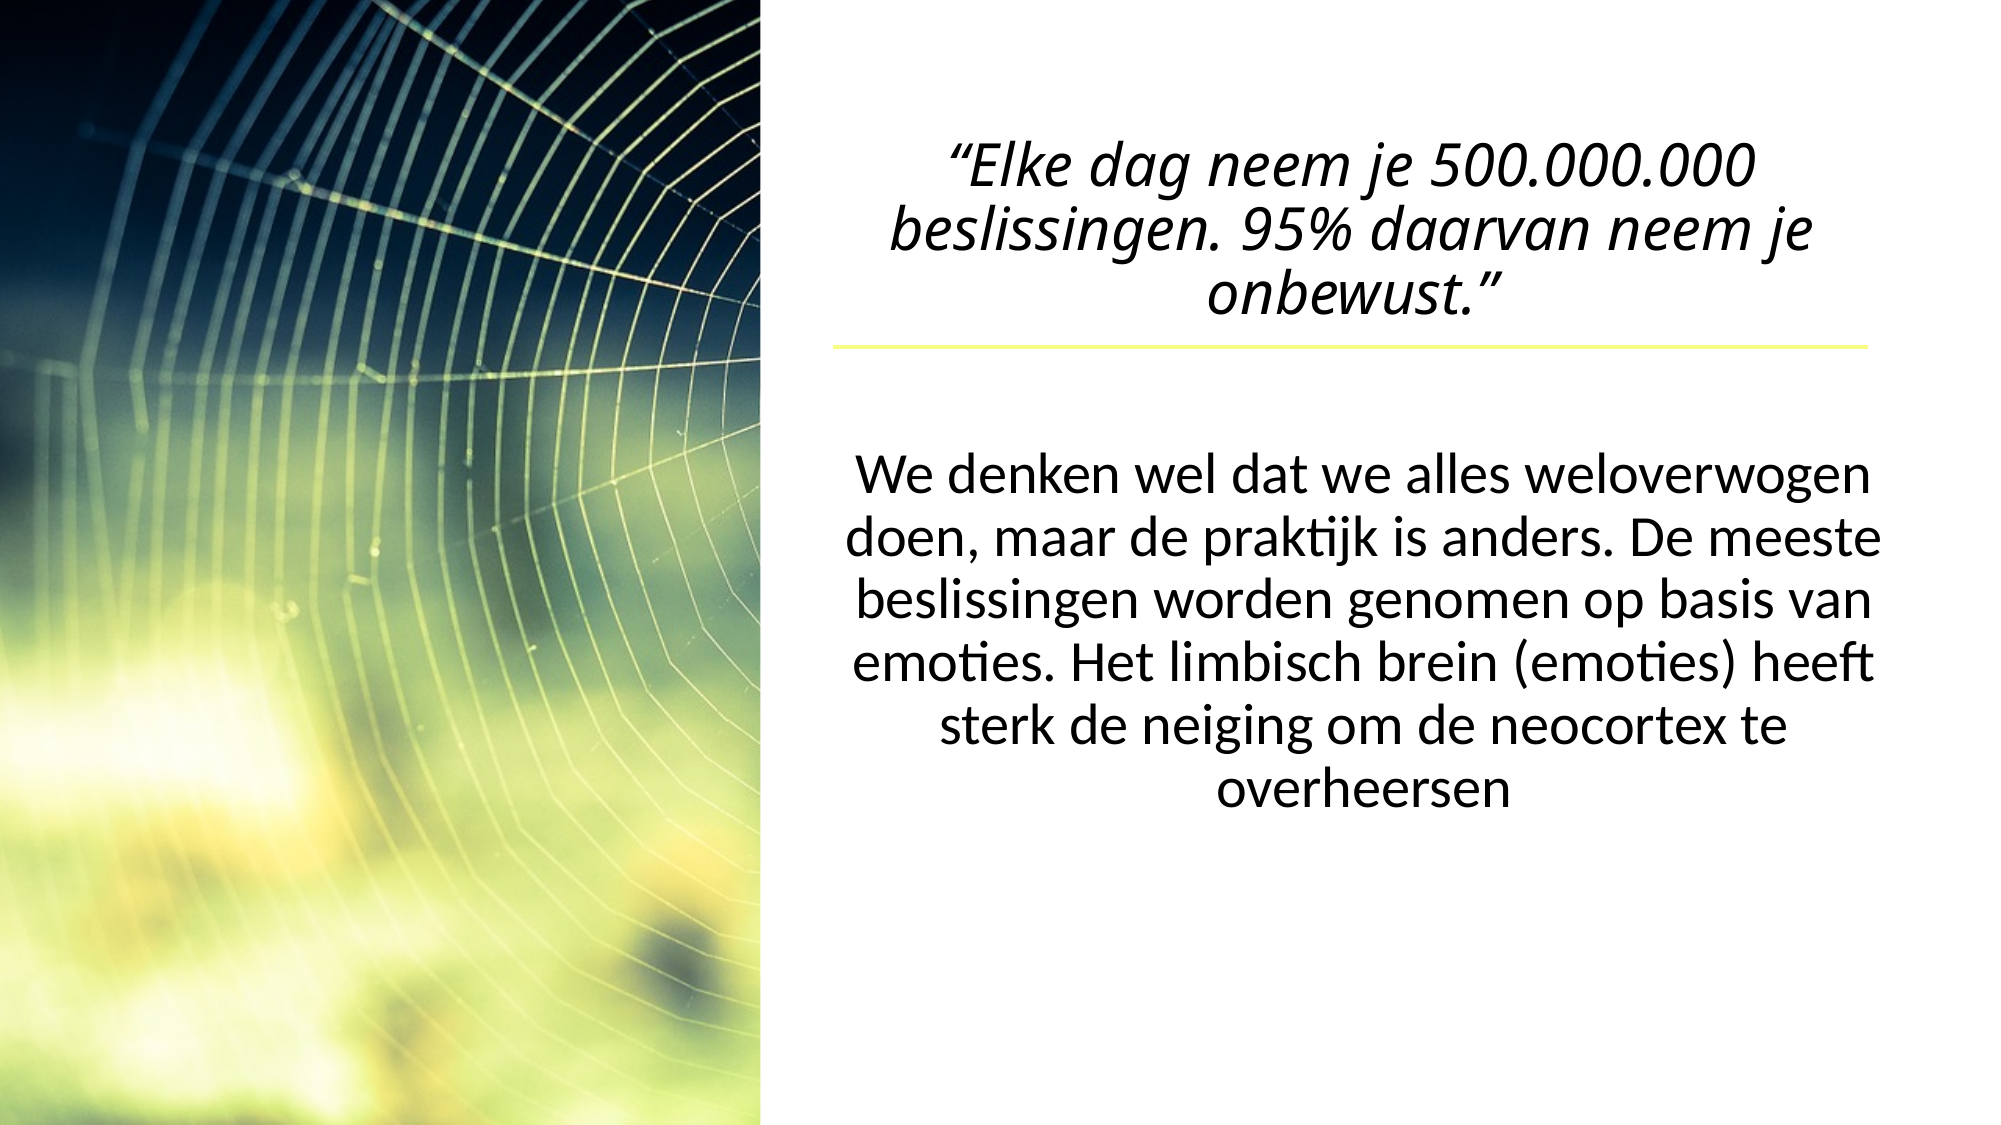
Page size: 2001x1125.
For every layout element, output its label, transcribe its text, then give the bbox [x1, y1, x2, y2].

list We denken wel dat we alles weloverwogen doen, maar de praktijk is anders. De meeste beslissingen worden genomen op basis van emoties. Het limbisch brein (emoties) heeft sterk de neiging om de neocortex te overheersen [823, 435, 1905, 1057]
title “Elke dag neem je 500.000.000 beslissingen. 95% daarvan neem je onbewust.” [812, 124, 1893, 336]
picture [0, 0, 761, 1125]
